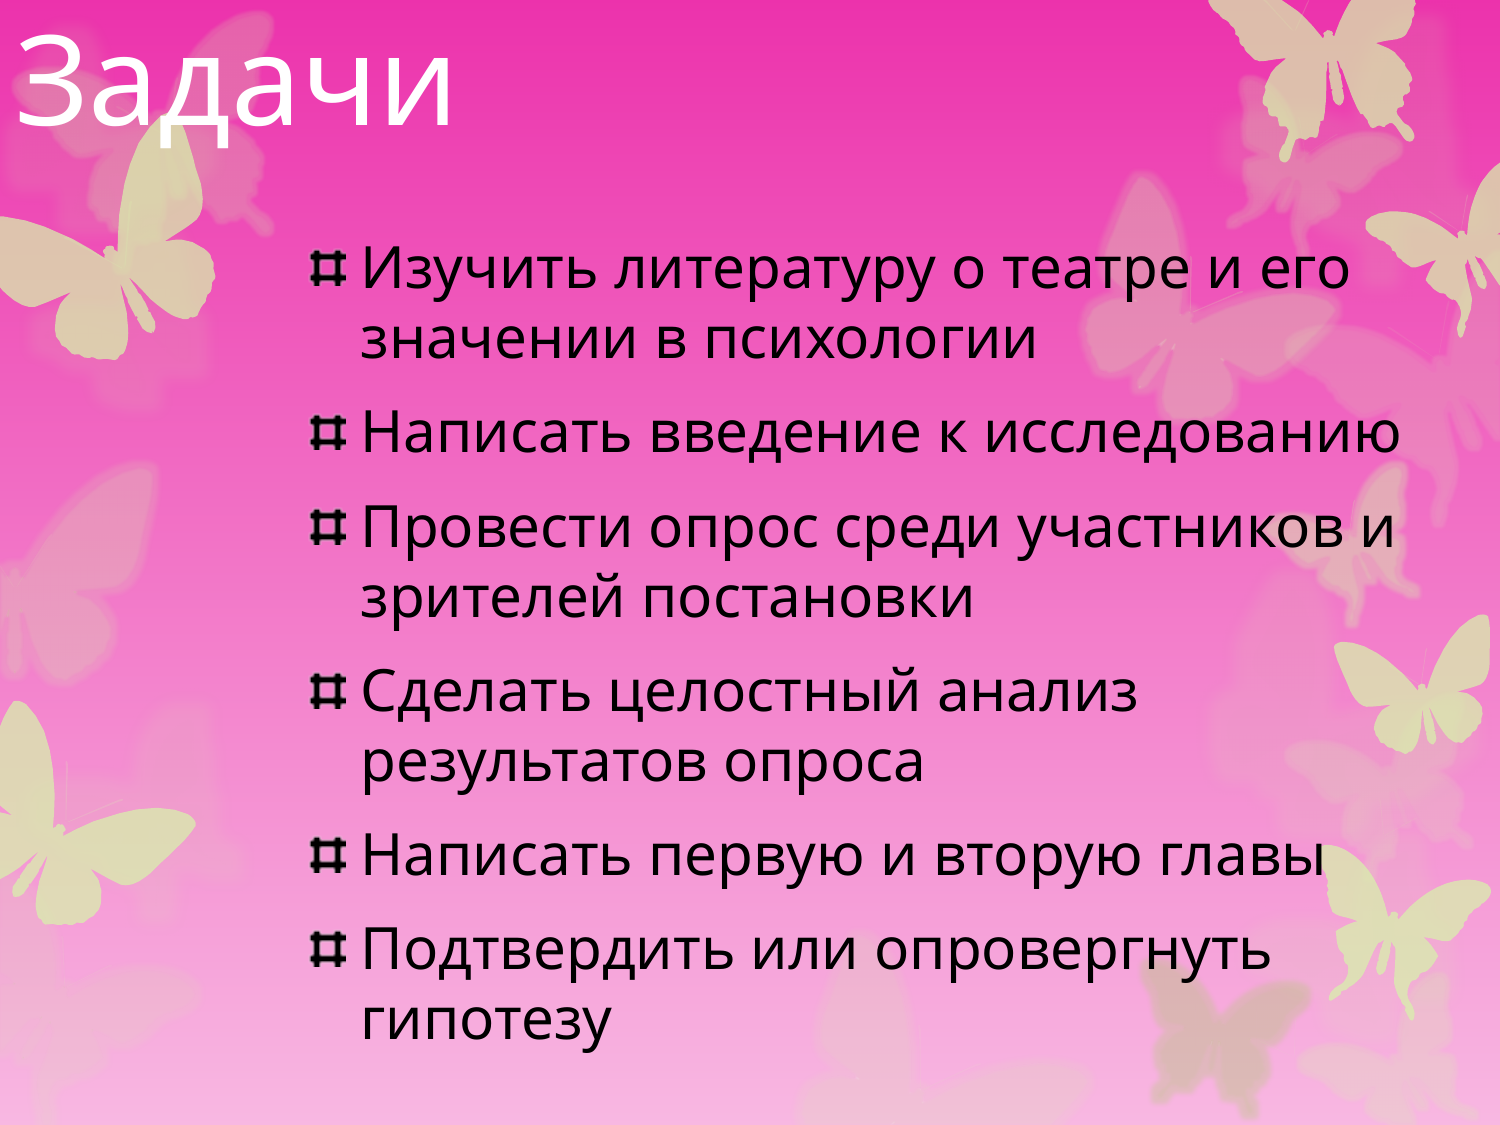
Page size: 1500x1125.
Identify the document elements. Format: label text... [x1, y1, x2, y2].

picture [304, 925, 346, 967]
title Задачи [0, 0, 1169, 152]
picture [304, 503, 346, 545]
picture [304, 244, 346, 286]
picture [304, 831, 346, 873]
picture [304, 409, 346, 450]
list Изучить литературу о театре и его значении в психологии Написать введение к исследованию Провести опрос среди участников и зрителей постановки Сделать целостный анализ результатов опроса Написать первую и вторую главы Подтвердить или опровергнуть гипотезу [289, 196, 1459, 1086]
picture [304, 667, 346, 709]
